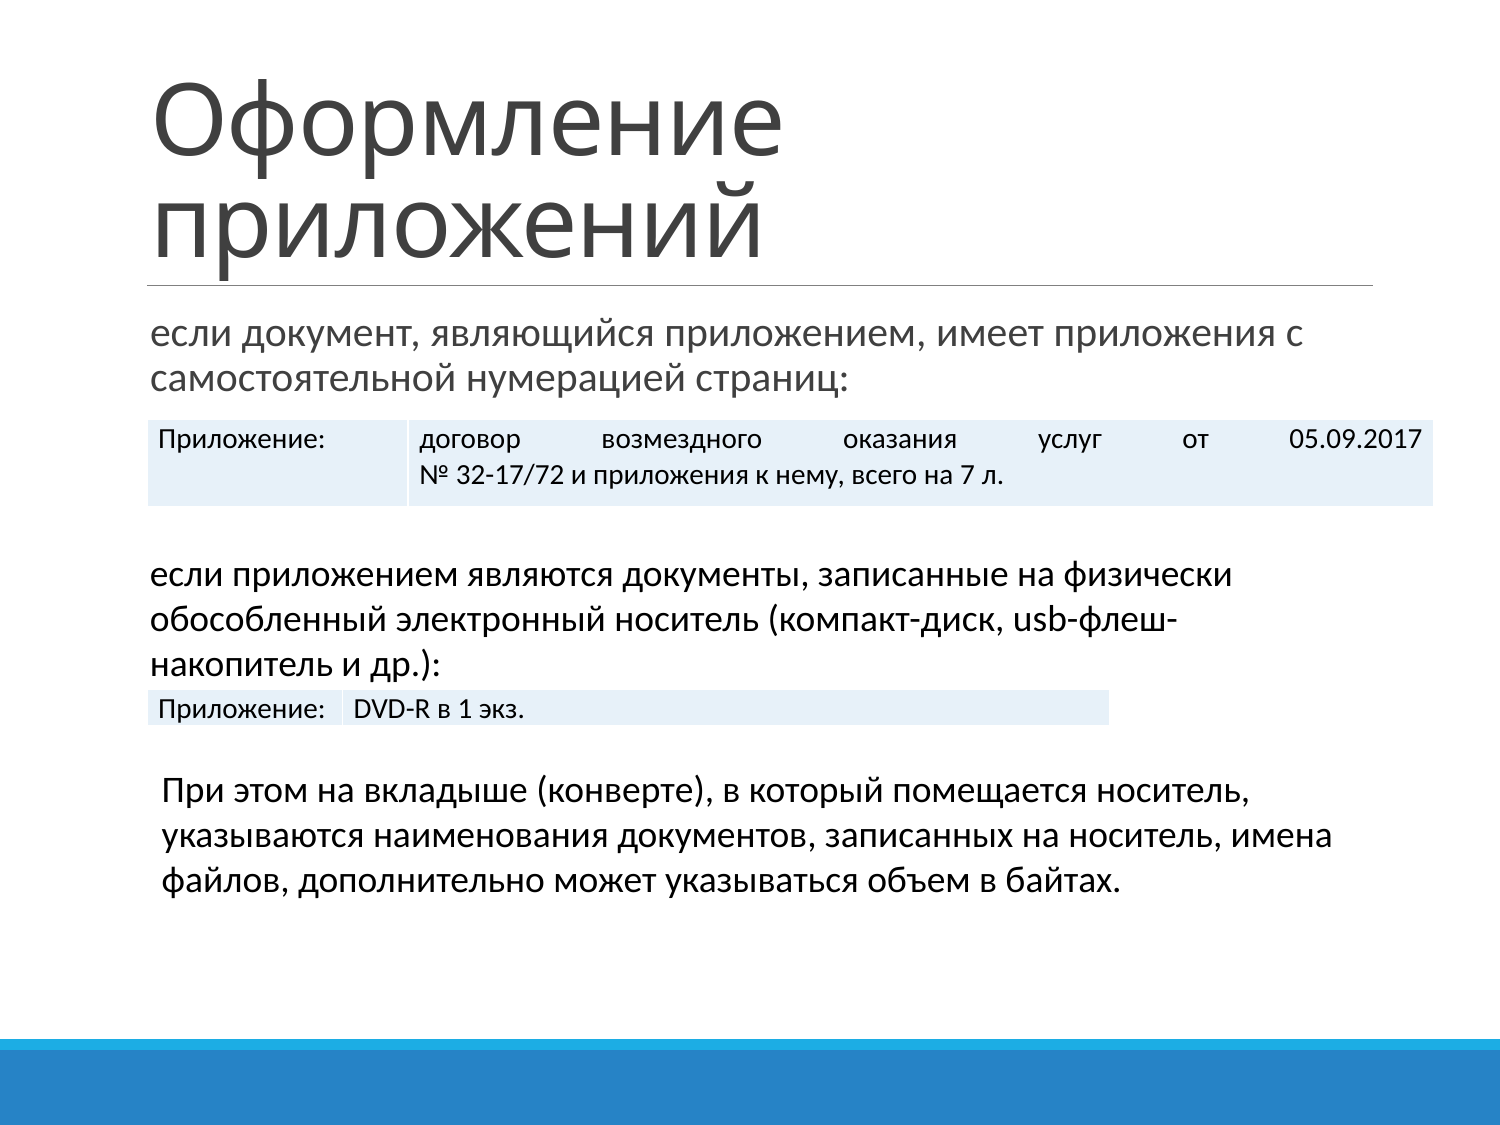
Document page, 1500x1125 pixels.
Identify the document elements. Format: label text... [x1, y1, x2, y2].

list если документ, являющийся приложением, имеет приложения с самостоятельной нумерацией страниц: [135, 302, 1373, 420]
text_box если приложением являются документы, записанные на физически обособленный электронный носитель (компакт-диск, usb-флеш-накопитель и др.): [134, 541, 1352, 692]
table_header Приложение: [148, 690, 342, 725]
text_box При этом на вкладыше (конверте), в который помещается носитель, указываются наименования документов, записанных на носитель, имена файлов, дополнительно может указываться объем в байтах. [146, 757, 1435, 953]
table_header Приложение: [148, 420, 407, 506]
title Оформление приложений [135, 47, 1373, 285]
table_header DVD-R в 1 экз. [343, 690, 1109, 725]
table_header договор возмездного оказания услуг от 05.09.2017 ‎№ 32-17/72 и приложения к нему, всего на 7 л. [409, 420, 1433, 506]
